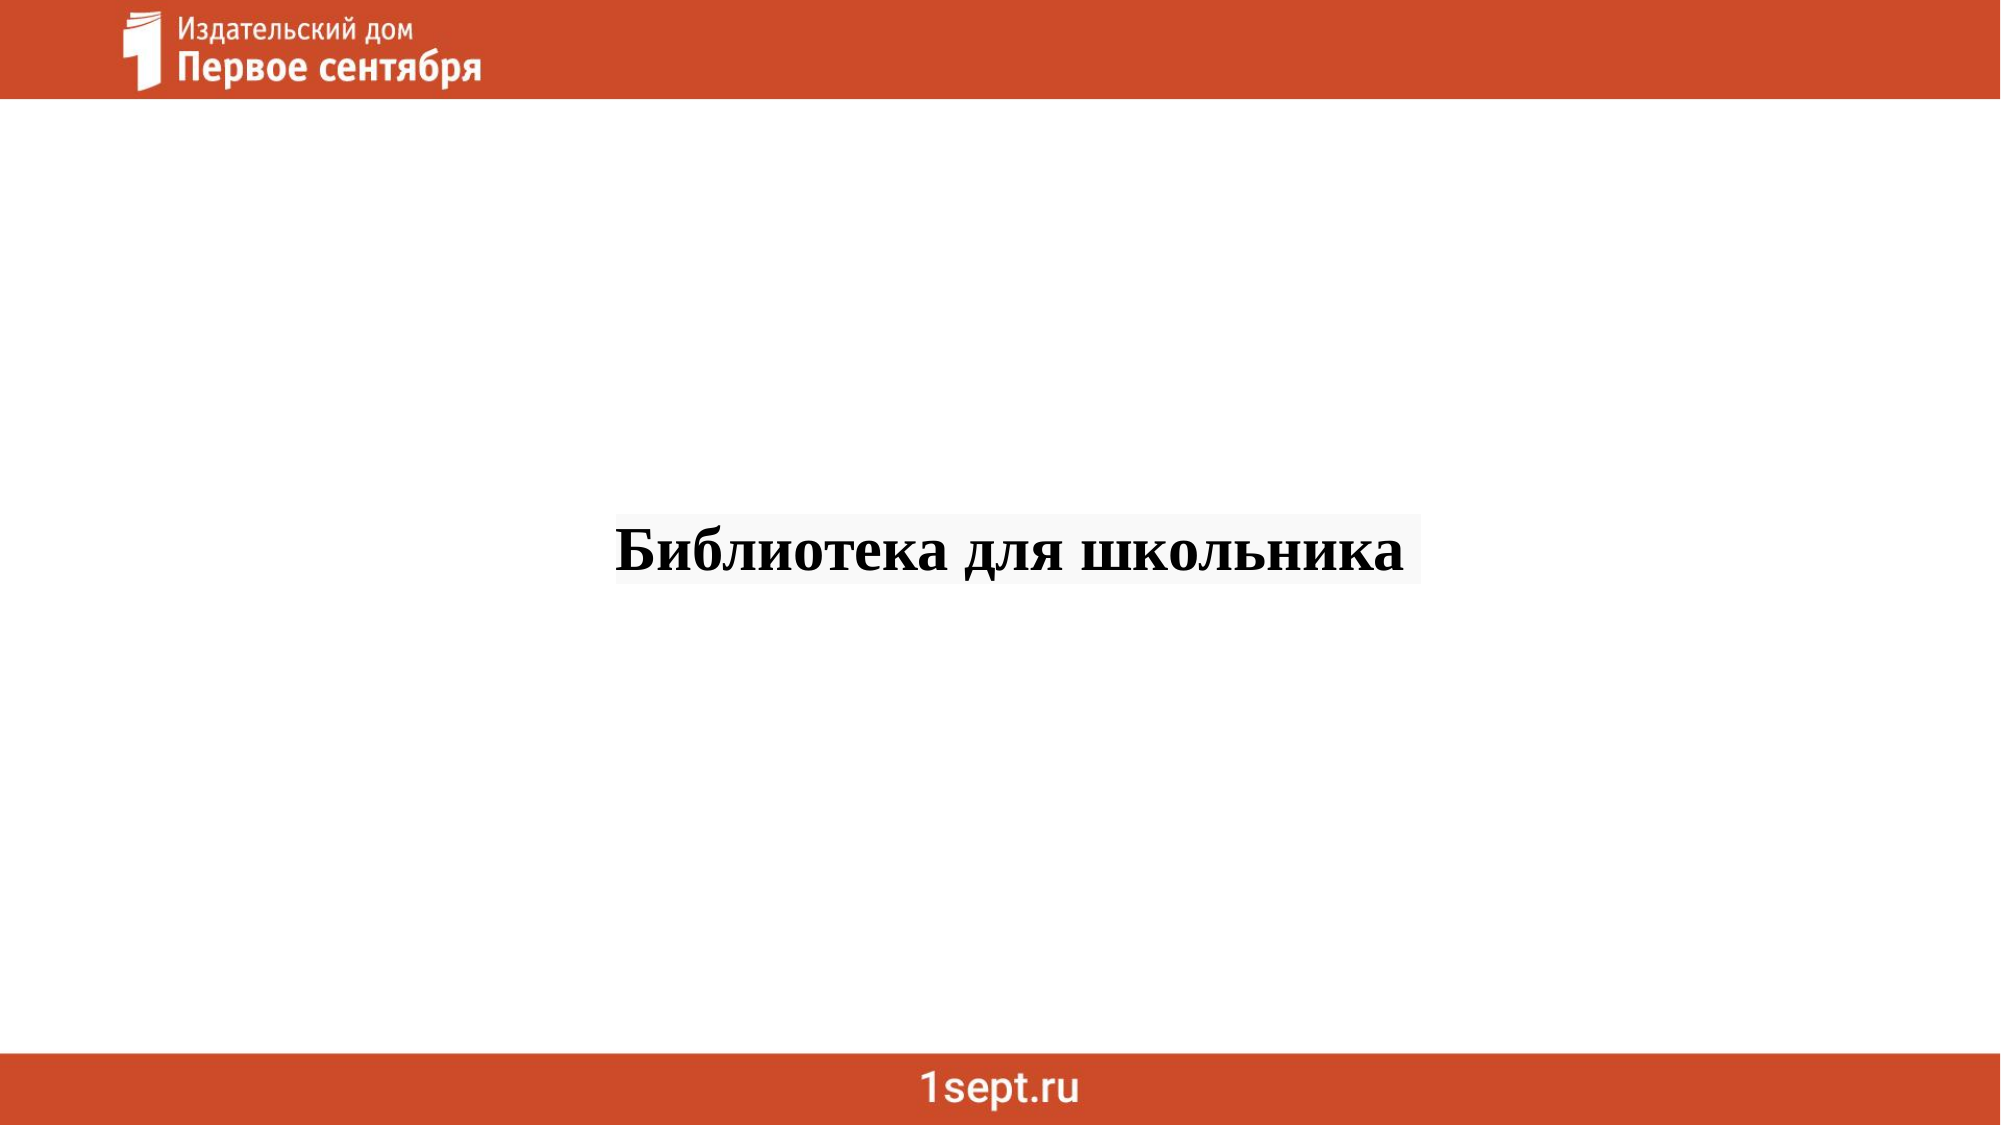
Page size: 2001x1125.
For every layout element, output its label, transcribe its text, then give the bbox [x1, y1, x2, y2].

text_box Библиотека для школьника [0, 500, 2000, 590]
picture [0, 0, 2001, 1125]
